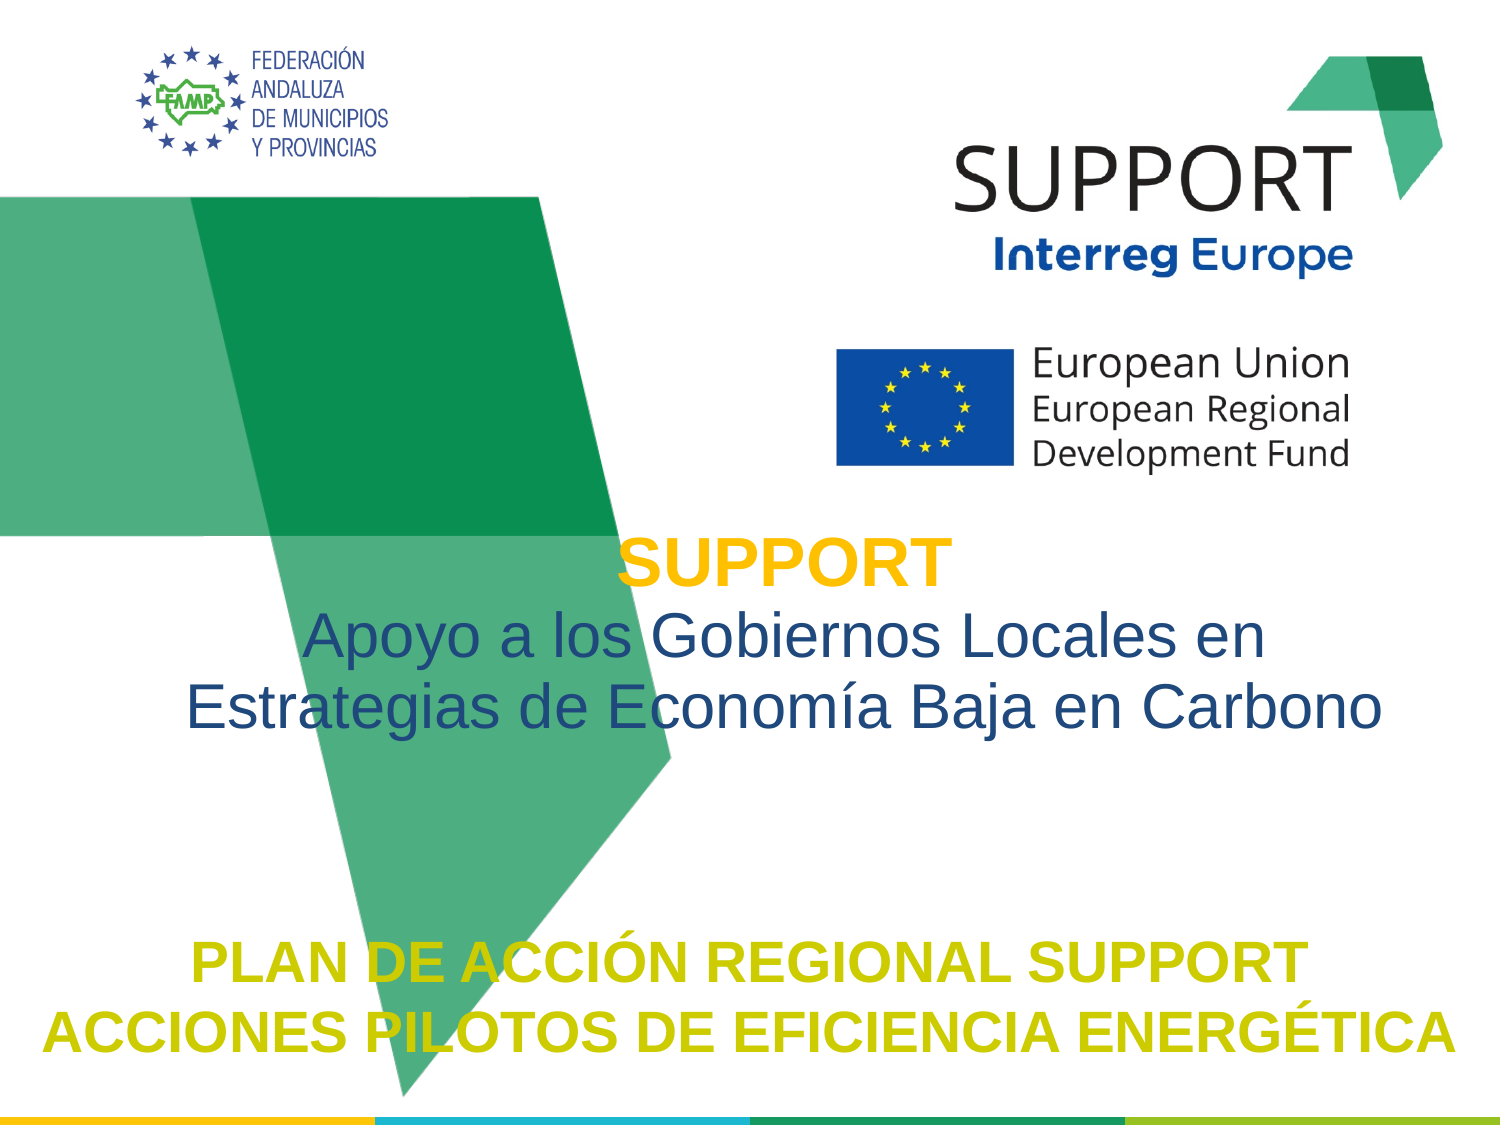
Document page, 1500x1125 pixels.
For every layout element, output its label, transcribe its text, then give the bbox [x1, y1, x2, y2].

text_box PLAN DE ACCIÓN REGIONAL SUPPORT ACCIONES PILOTOS DE EFICIENCIA ENERGÉTICA [0, 916, 1500, 1072]
picture [135, 30, 400, 176]
picture [0, 1072, 685, 1106]
picture [0, 179, 685, 916]
picture [797, 19, 1483, 512]
title SUPPORT Apoyo a los Gobiernos Locales en Estrategias de Economía Baja en Carbono [147, 515, 1423, 752]
